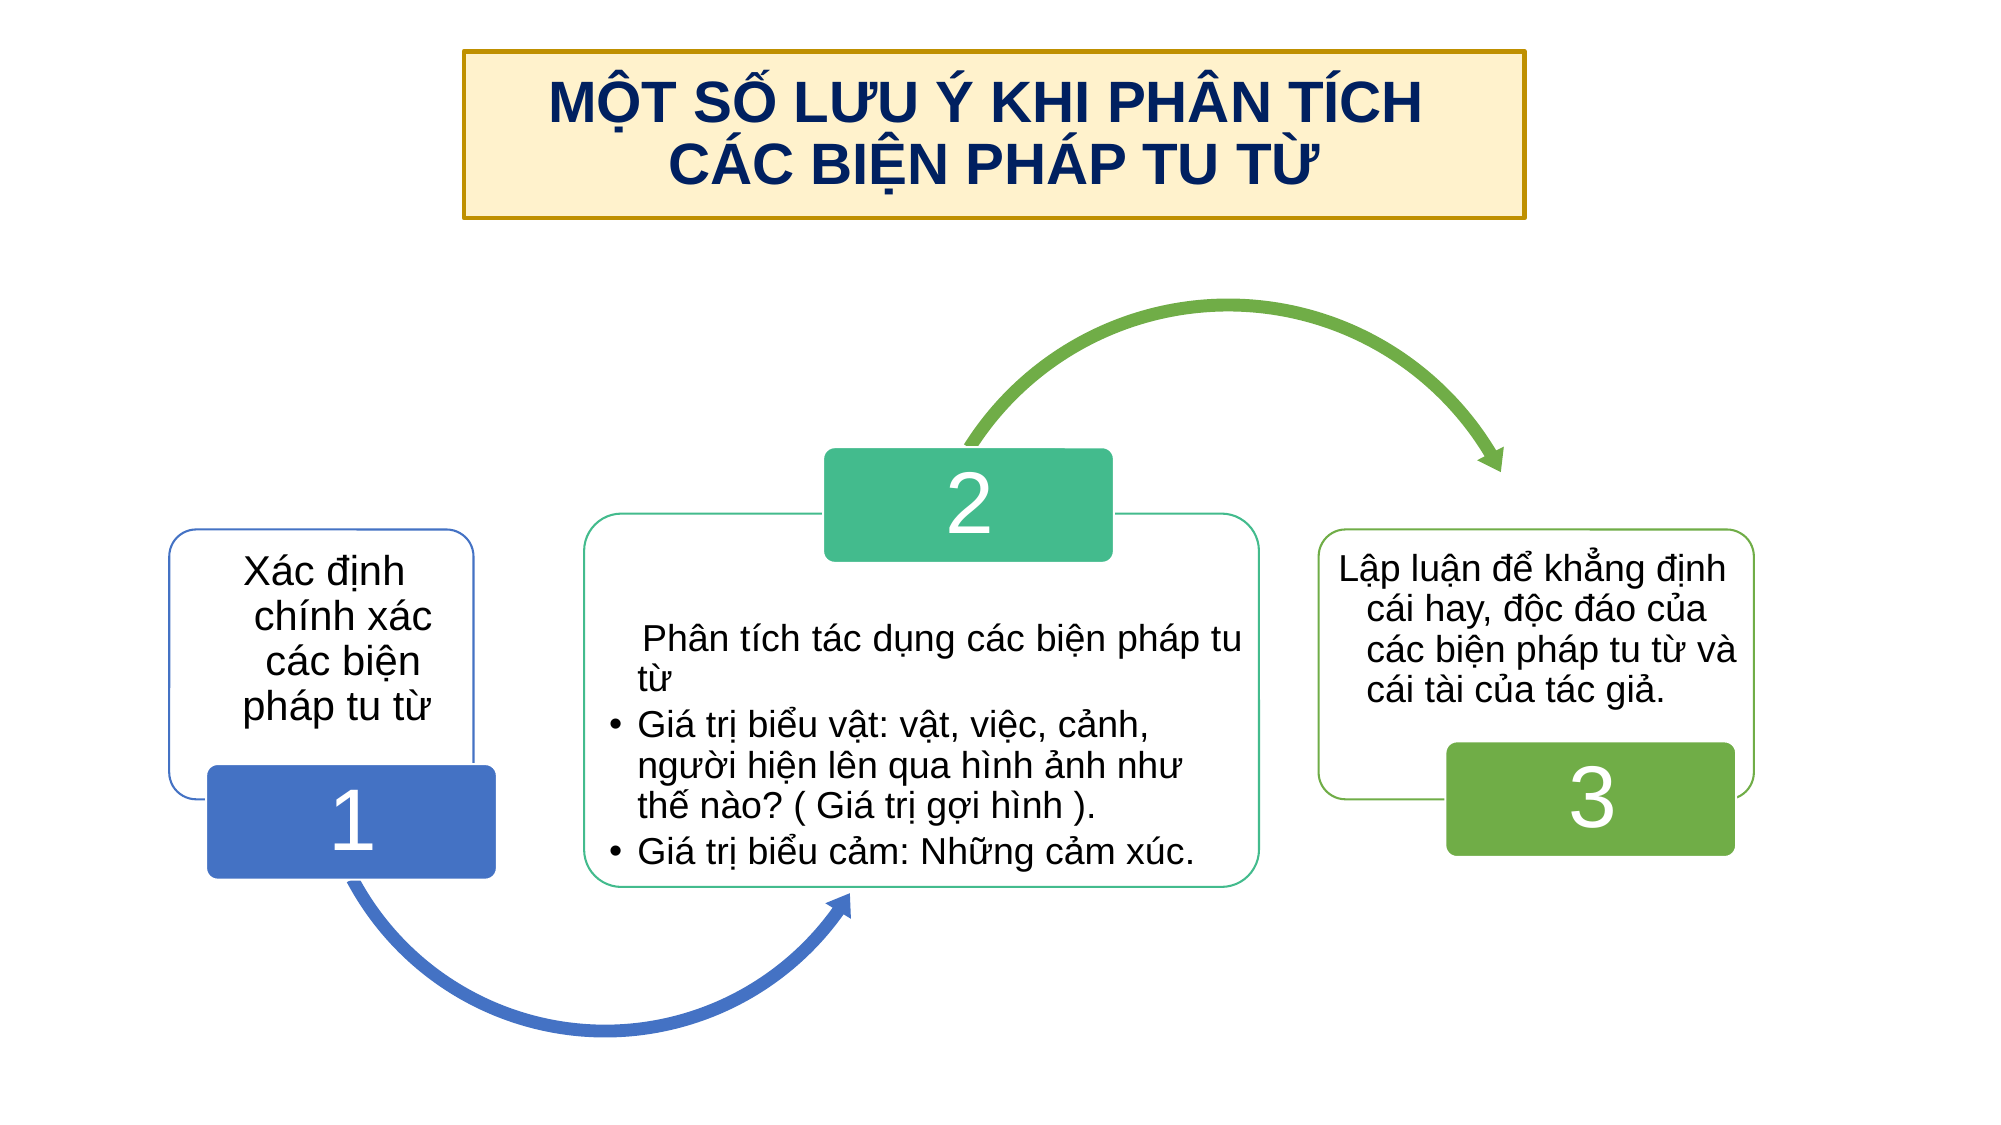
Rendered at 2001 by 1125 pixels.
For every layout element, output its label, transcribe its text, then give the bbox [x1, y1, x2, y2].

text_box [157, 305, 1755, 1024]
title MỘT SỐ LƯU Ý KHI PHÂN TÍCH CÁC BIỆN PHÁP TU TỪ [463, 51, 1525, 218]
